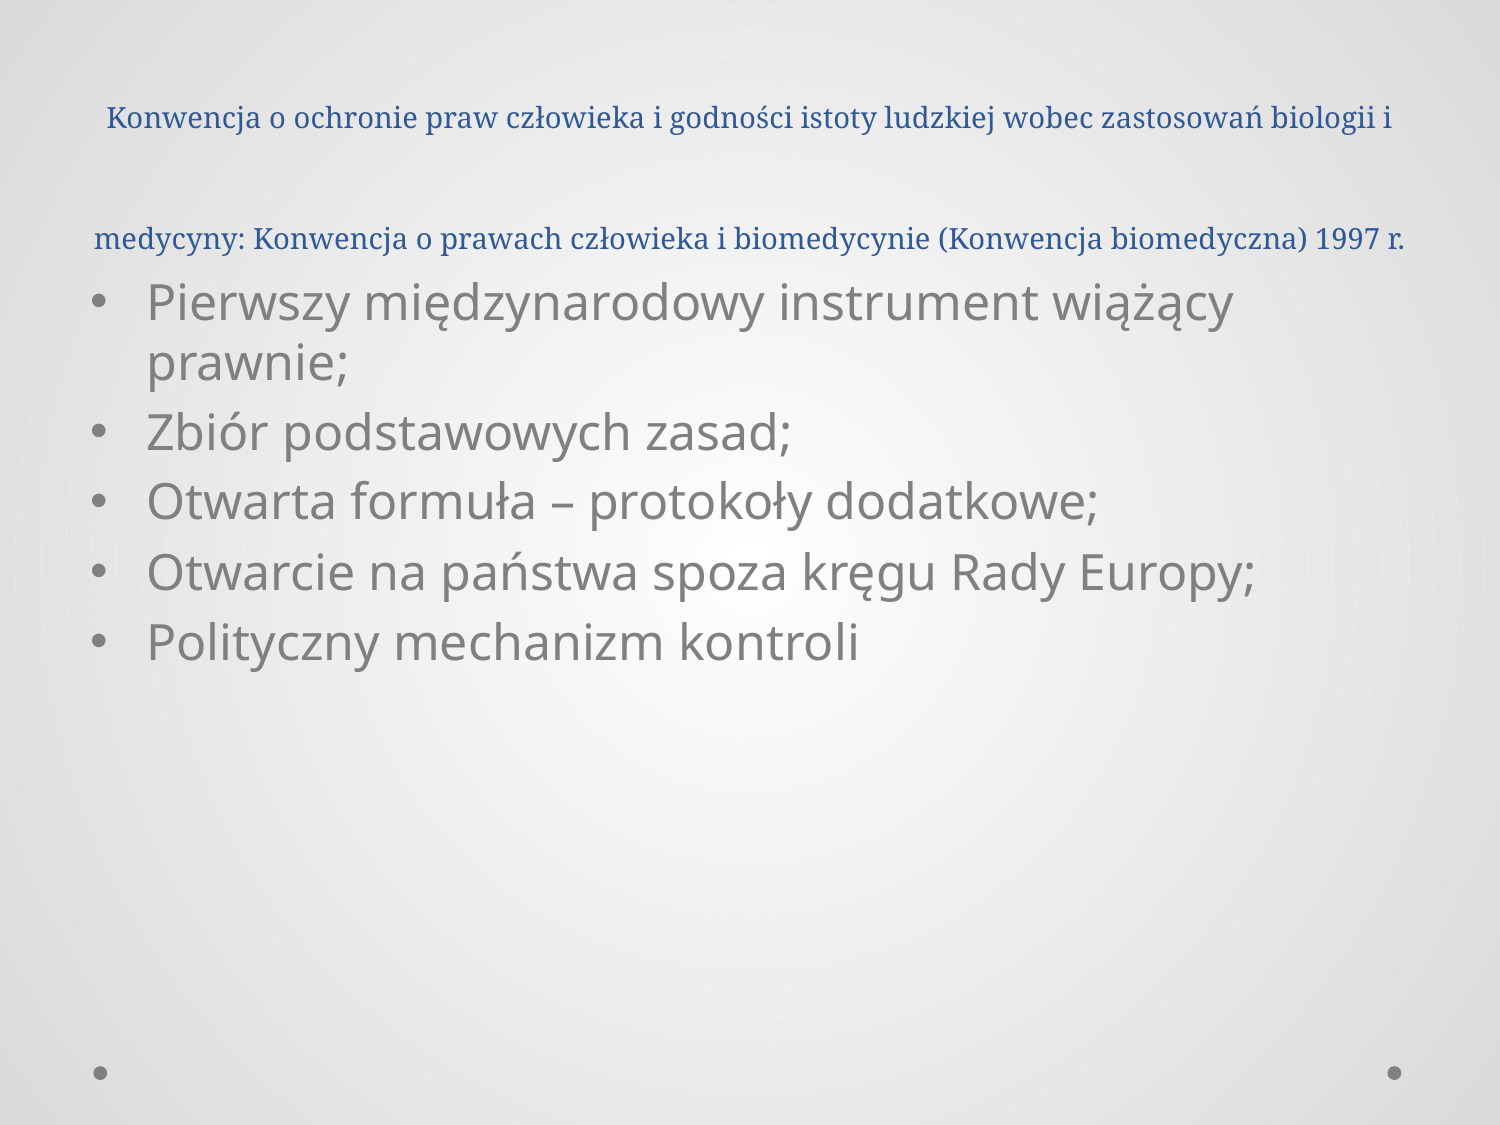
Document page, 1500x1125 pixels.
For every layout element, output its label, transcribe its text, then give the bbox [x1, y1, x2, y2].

list Pierwszy międzynarodowy instrument wiążący prawnie; Zbiór podstawowych zasad; Otwarta formuła – protokoły dodatkowe; Otwarcie na państwa spoza kręgu Rady Europy; Polityczny mechanizm kontroli [75, 262, 1425, 1005]
title Konwencja o ochronie praw człowieka i godności istoty ludzkiej wobec zastosowań biologii i medycyny: Konwencja o prawach człowieka i biomedycynie (Konwencja biomedyczna) 1997 r. [75, 0, 1425, 262]
